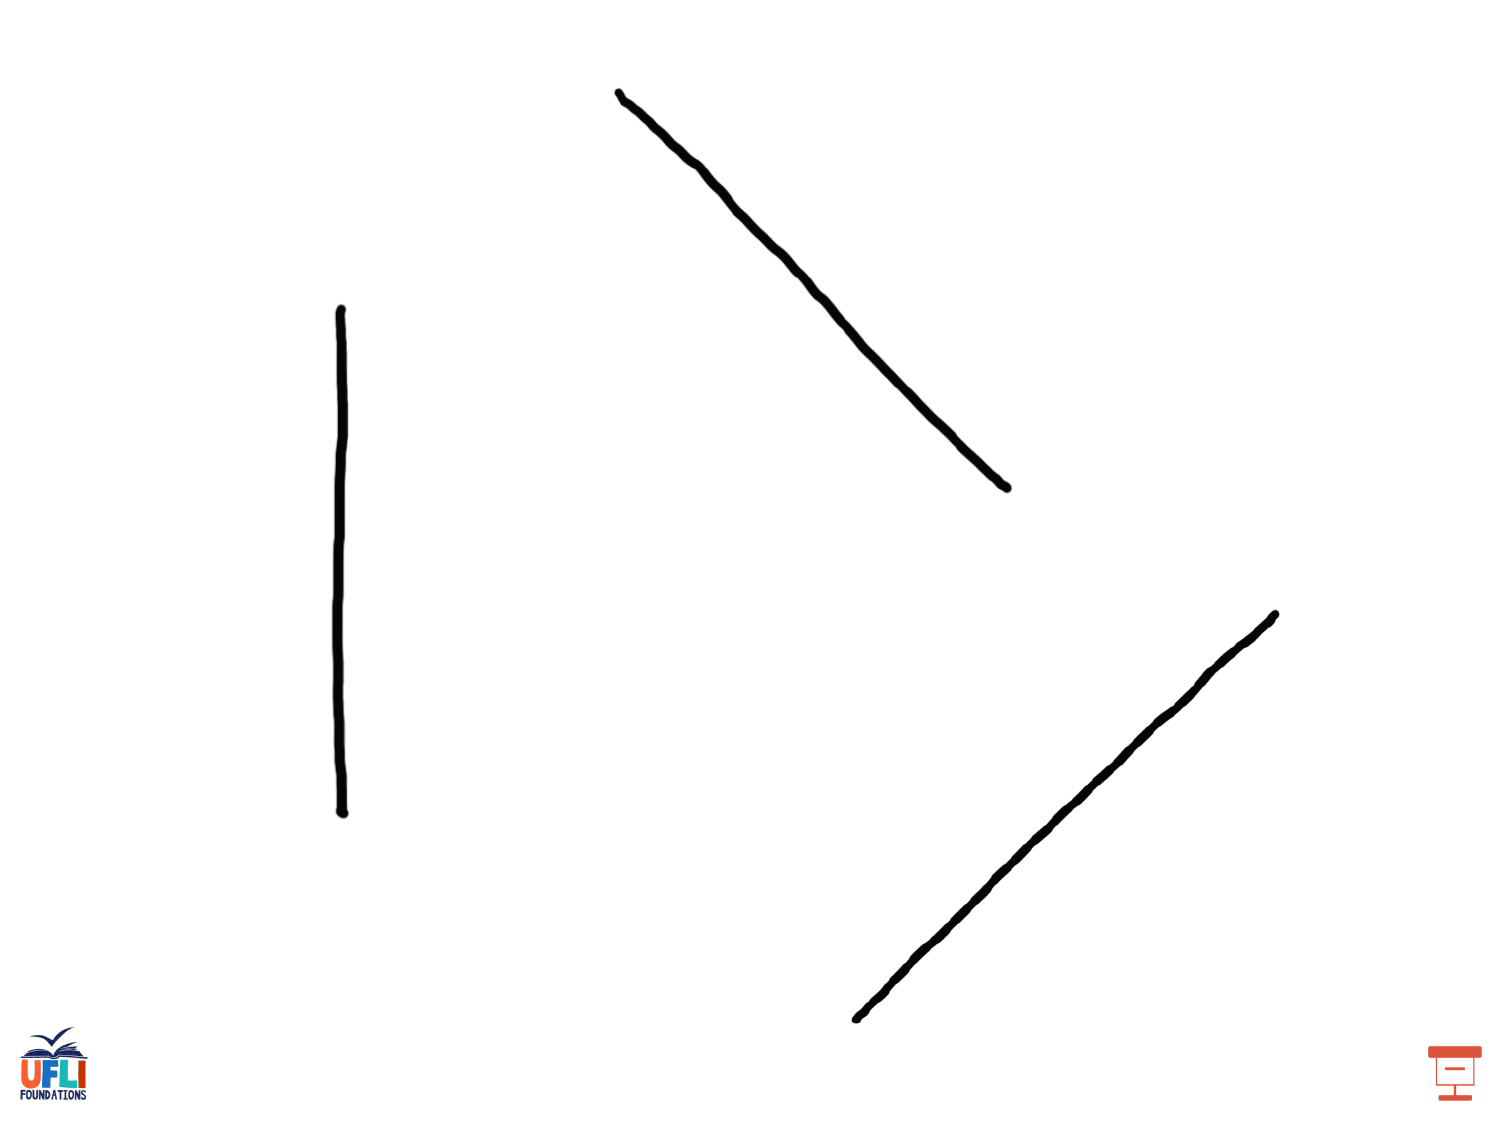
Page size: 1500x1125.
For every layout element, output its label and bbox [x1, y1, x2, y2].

picture [574, 24, 1057, 563]
picture [1427, 1043, 1484, 1104]
picture [217, 275, 444, 849]
picture [815, 562, 1312, 1064]
picture [16, 1027, 90, 1103]
